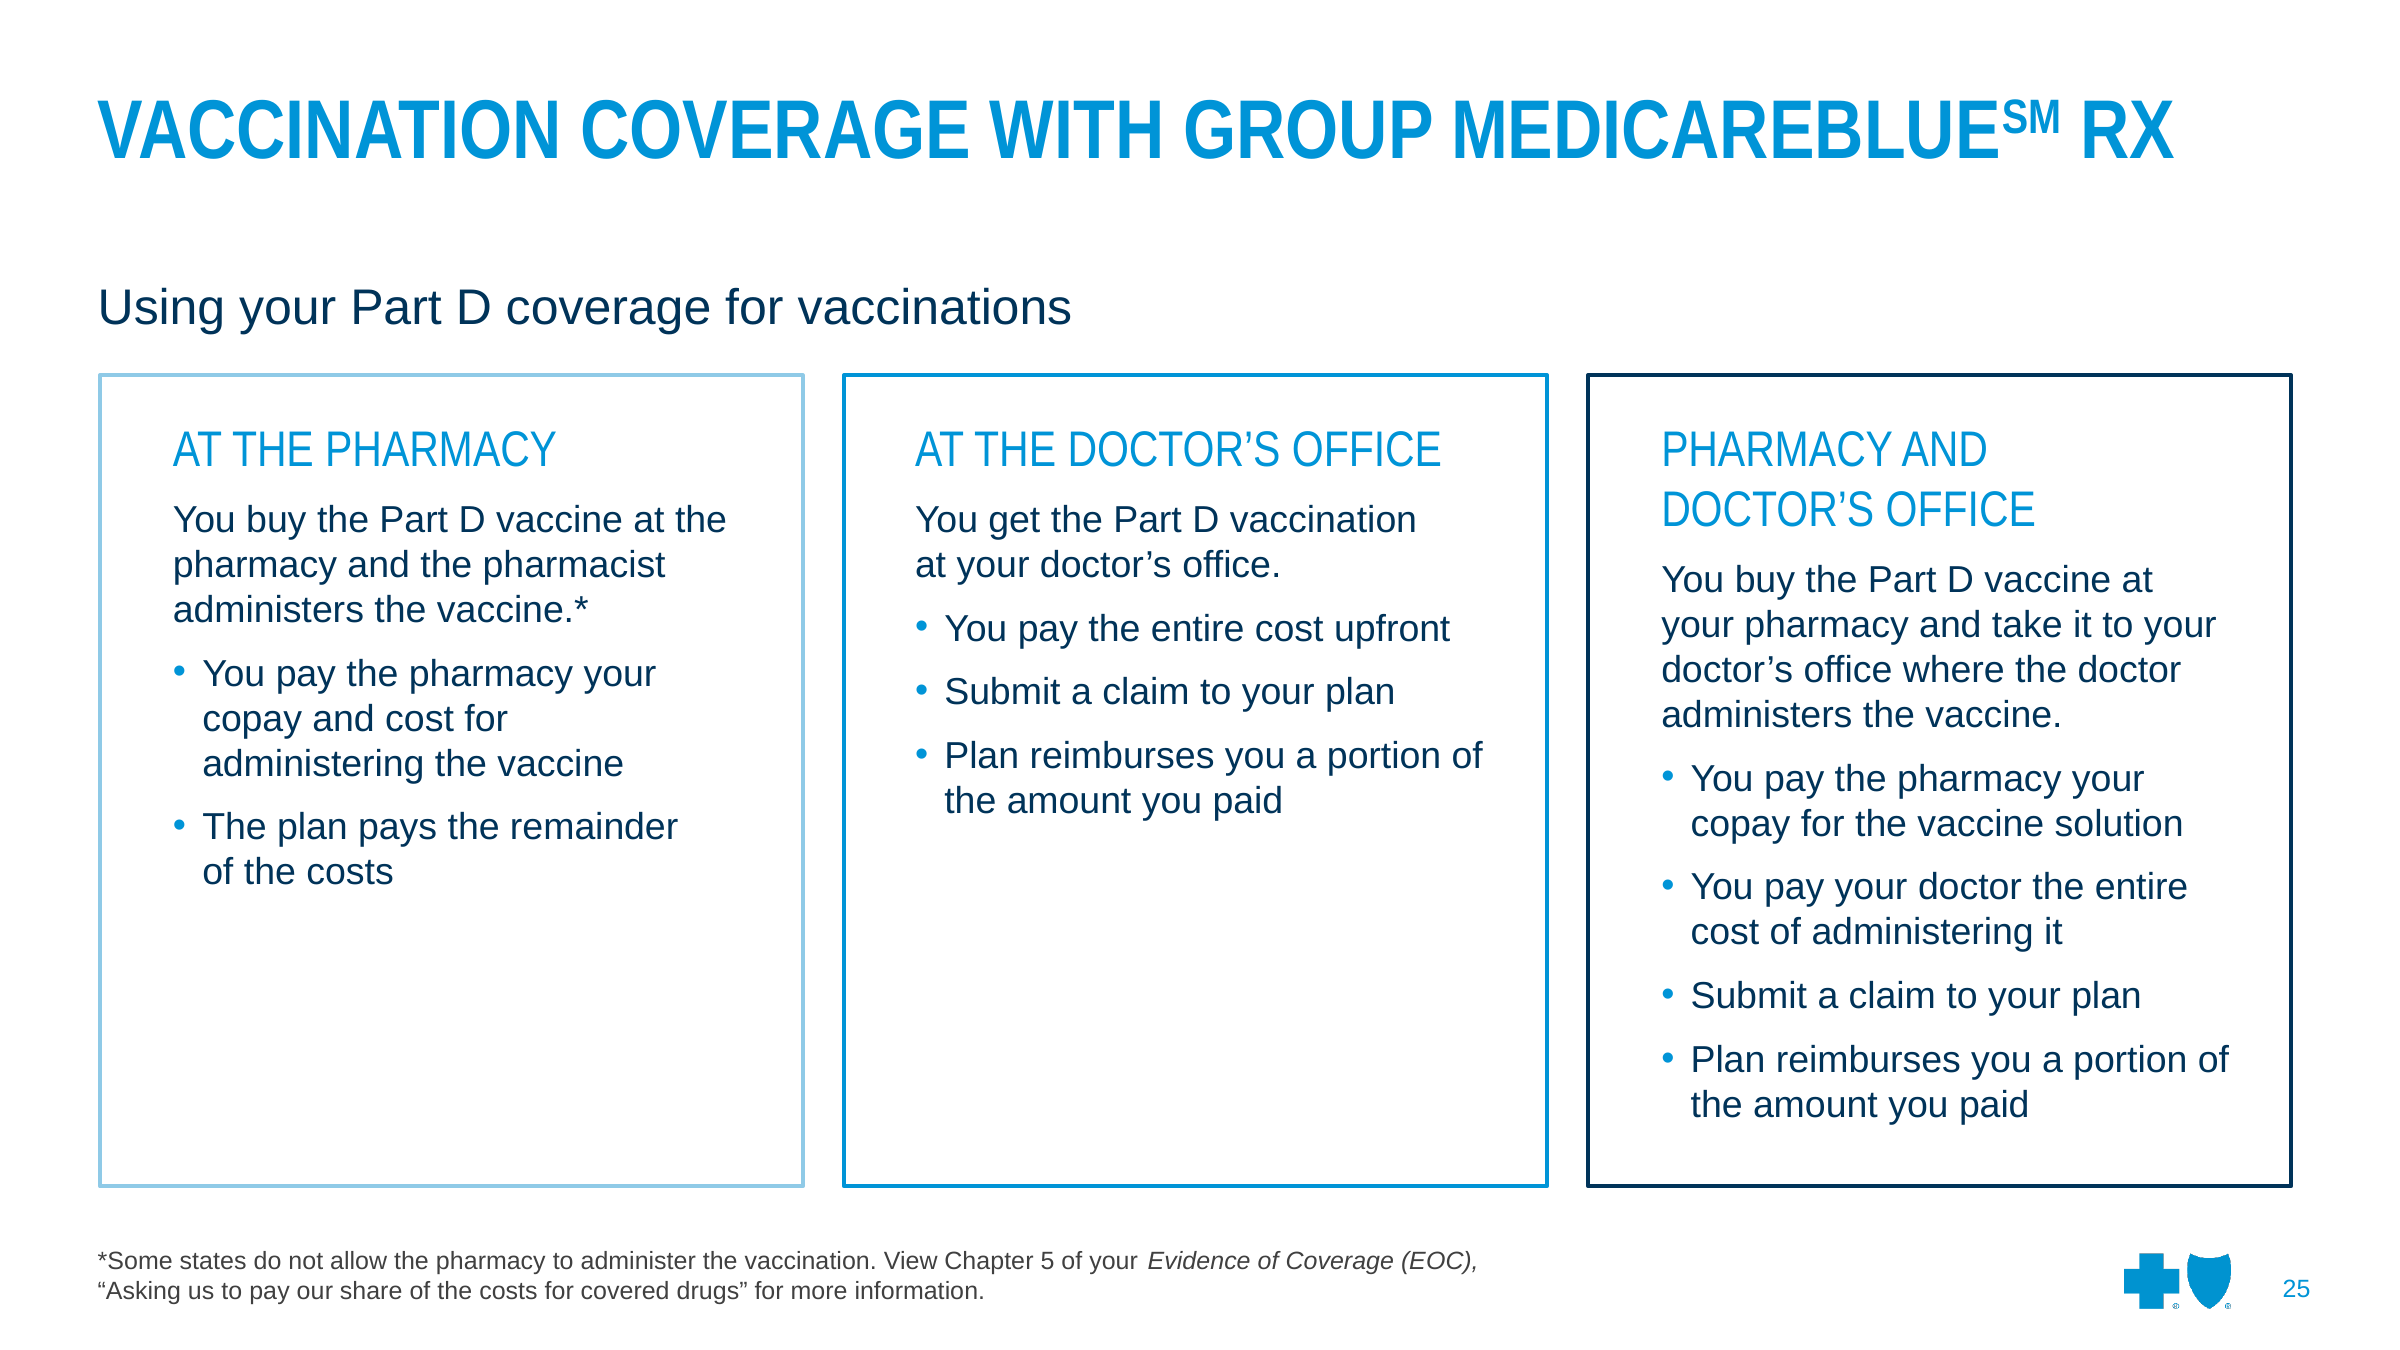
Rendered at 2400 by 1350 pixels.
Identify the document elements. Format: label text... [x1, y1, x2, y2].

text_box [1588, 375, 2291, 1187]
list VACCINATION COVERAGE WITH GROUP MEDICAREBLUESM RX [82, 79, 2223, 214]
text_box PHARMACY AND DOCTOR’S OFFICE You buy the Part D vaccine at your pharmacy and take it to your doctor’s office where the doctor administers the vaccine. You pay the pharmacy your copay for the vaccine solution You pay your doctor the entire cost of administering it Submit a claim to your plan Plan reimburses you a portion of the amount you paid [1646, 408, 2250, 1133]
text_box [99, 375, 803, 1187]
text_box AT THE DOCTOR’S OFFICE You get the Part D vaccination at your doctor’s office. You pay the entire cost upfront Submit a claim to your plan Plan reimburses you a portion of the amount you paid [900, 408, 1504, 829]
footer *Some states do not allow the pharmacy to administer the vaccination. View Chapter 5 of your Evidence of Coverage (EOC), “Asking us to pay our share of the costs for covered drugs” for more information. [82, 1251, 1504, 1312]
text_box [844, 375, 1547, 1187]
list Using your Part D coverage for vaccinations [82, 214, 2290, 423]
picture [2110, 1242, 2246, 1320]
slide_number 25 [2241, 1251, 2326, 1324]
text_box AT THE PHARMACY You buy the Part D vaccine at the pharmacy and the pharmacist administers the vaccine.* You pay the pharmacy your copay and cost for administering the vaccine The plan pays the remainder of the costs [158, 408, 762, 900]
